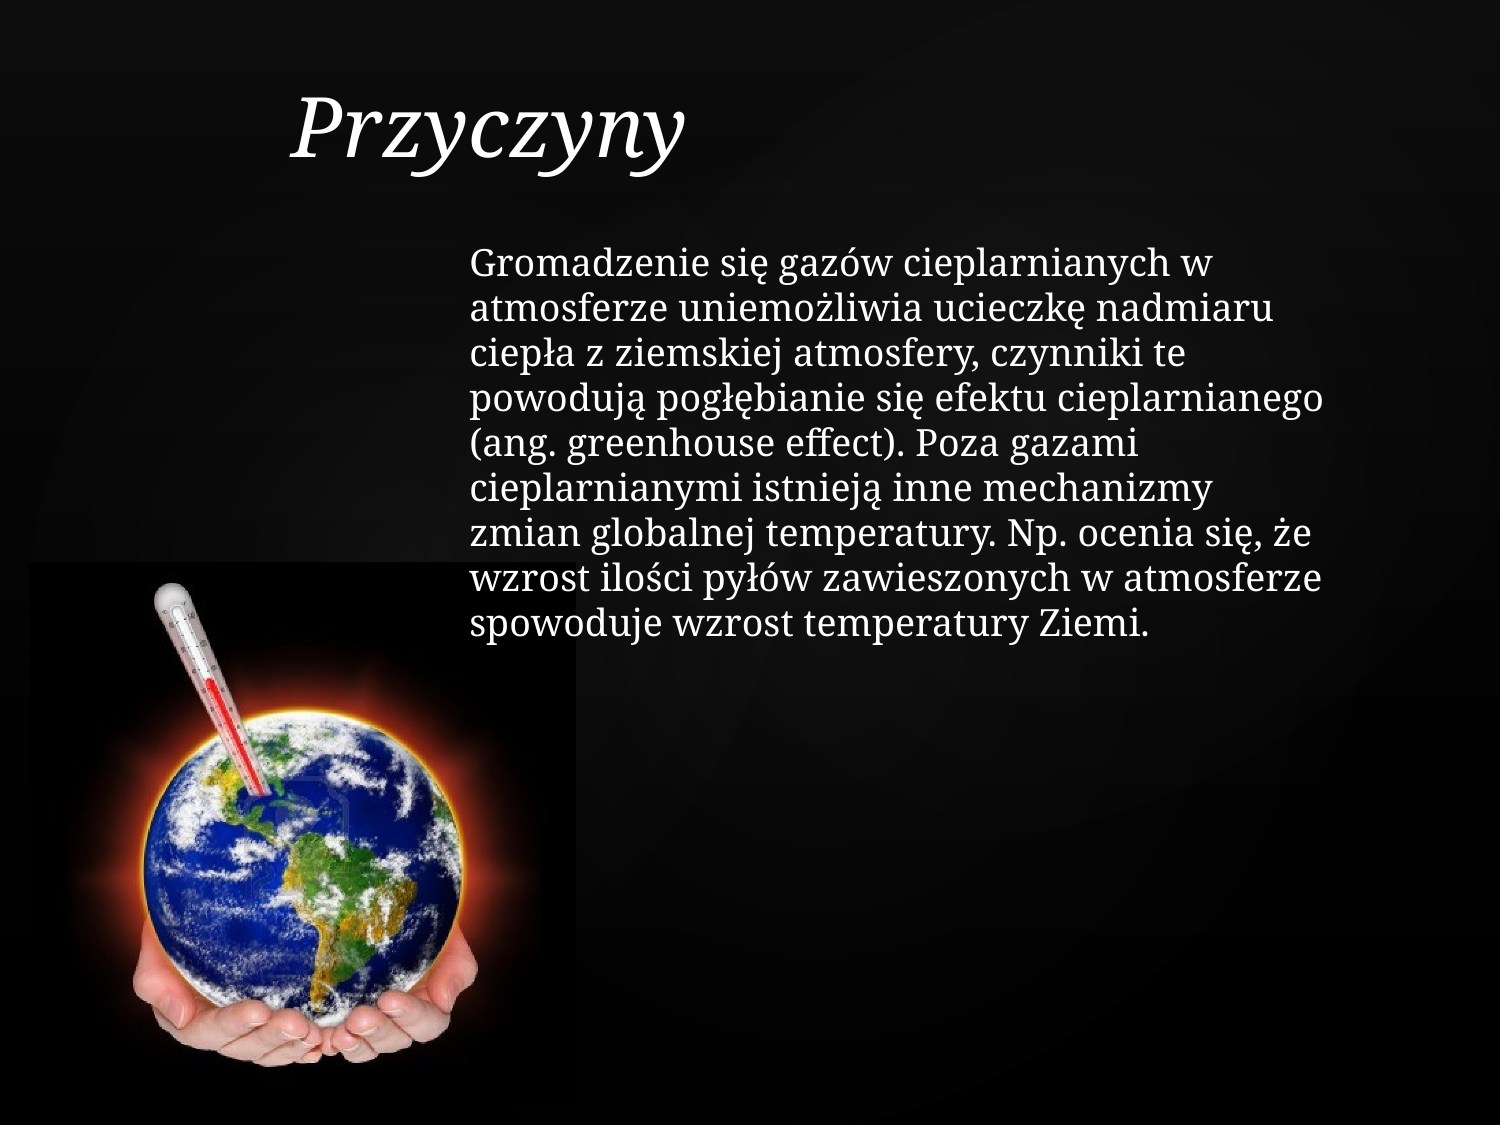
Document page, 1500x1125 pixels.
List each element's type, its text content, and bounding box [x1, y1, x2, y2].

picture [28, 561, 577, 1110]
text_box Gromadzenie się gazów cieplarnianych w atmosferze uniemożliwia ucieczkę nadmiaru ciepła z ziemskiej atmosfery, czynniki te powodują pogłębianie się efektu cieplarnianego (ang. greenhouse effect). Poza gazami cieplarnianymi istnieją inne mechanizmy zmian globalnej temperatury. Np. ocenia się, że wzrost ilości pyłów zawieszonych w atmosferze spowoduje wzrost temperatury Ziemi. [454, 231, 1341, 652]
text_box Przyczyny [277, 67, 726, 182]
